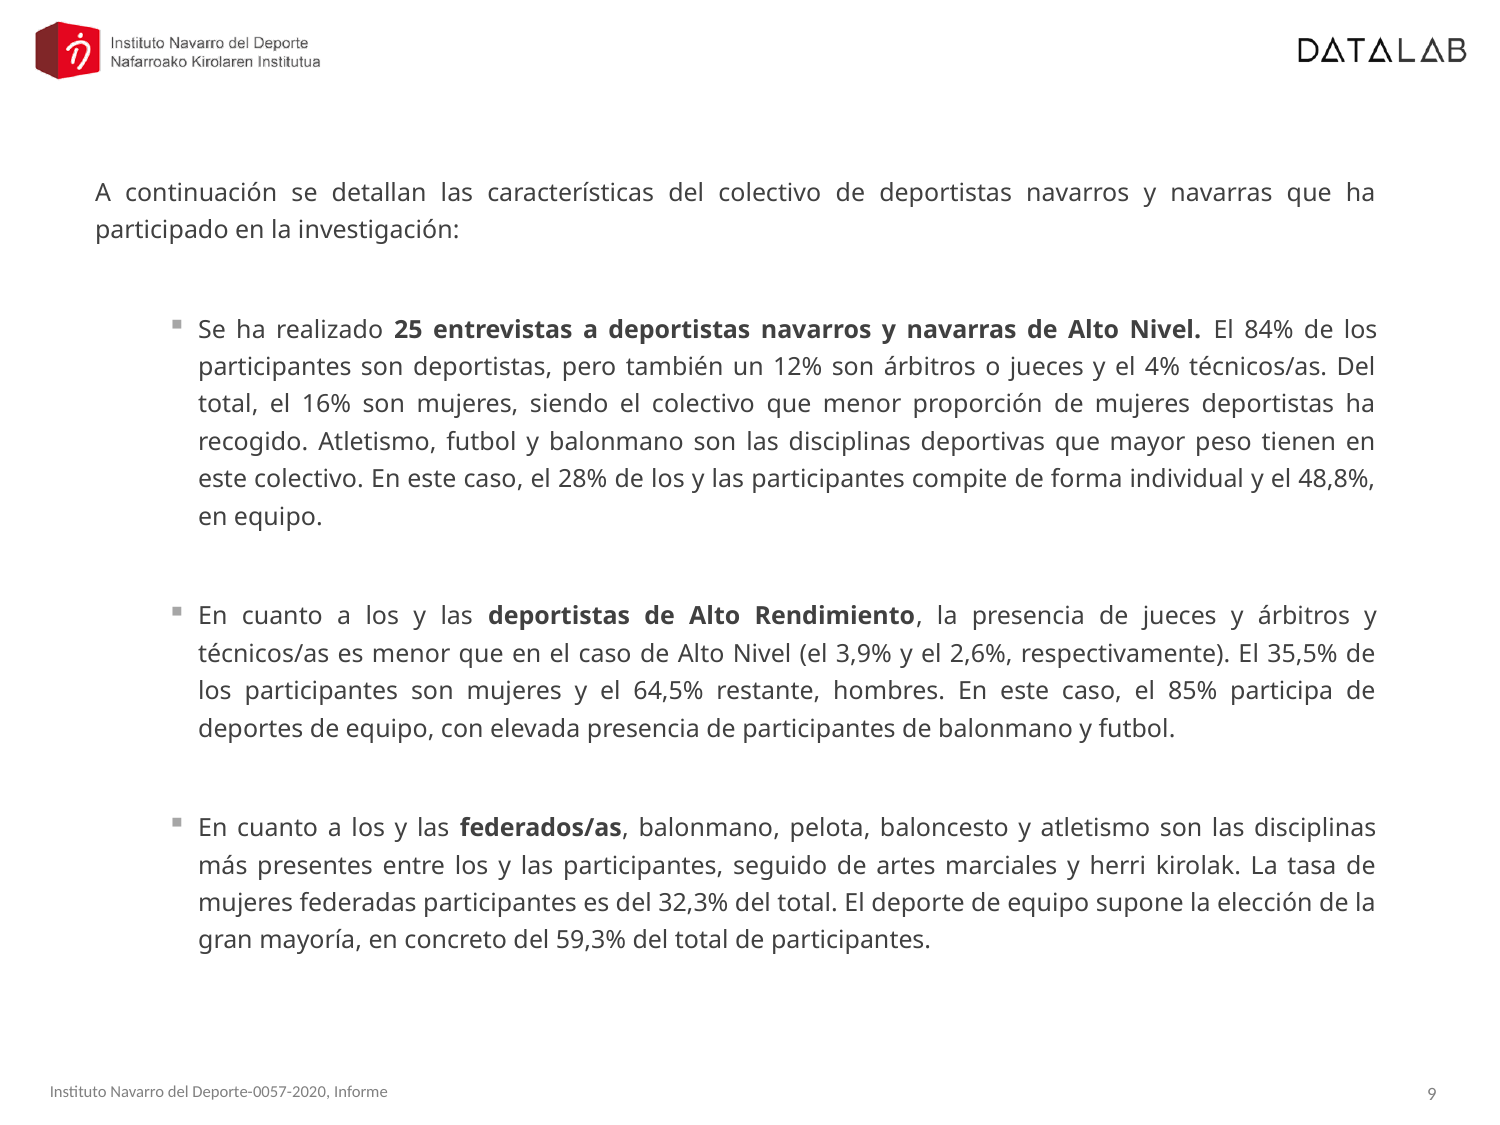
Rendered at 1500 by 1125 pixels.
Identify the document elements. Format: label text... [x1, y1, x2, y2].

picture [35, 16, 321, 83]
picture [1283, 0, 1481, 99]
text_box A continuación se detallan las características del colectivo de deportistas navarros y navarras que ha participado en la investigación: Se ha realizado 25 entrevistas a deportistas navarros y navarras de Alto Nivel. El 84% de los participantes son deportistas, pero también un 12% son árbitros o jueces y el 4% técnicos/as. Del total, el 16% son mujeres, siendo el colectivo que menor proporción de mujeres deportistas ha recogido. Atletismo, futbol y balonmano son las disciplinas deportivas que mayor peso tienen en este colectivo. En este caso, el 28% de los y las participantes compite de forma individual y el 48,8%, en equipo. En cuanto a los y las deportistas de Alto Rendimiento, la presencia de jueces y árbitros y técnicos/as es menor que en el caso de Alto Nivel (el 3,9% y el 2,6%, respectivamente). El 35,5% de los participantes son mujeres y el 64,5% restante, hombres. En este caso, el 85% participa de deportes de equipo, con elevada presencia de participantes de balonmano y futbol. En cuanto a los y las federados/as, balonmano, pelota, baloncesto y atletismo son las disciplinas más presentes entre los y las participantes, seguido de artes marciales y herri kirolak. La tasa de mujeres federadas participantes es del 32,3% del total. El deporte de equipo supone la elección de la gran mayoría, en concreto del 59,3% del total de participantes. [80, 161, 1393, 1012]
